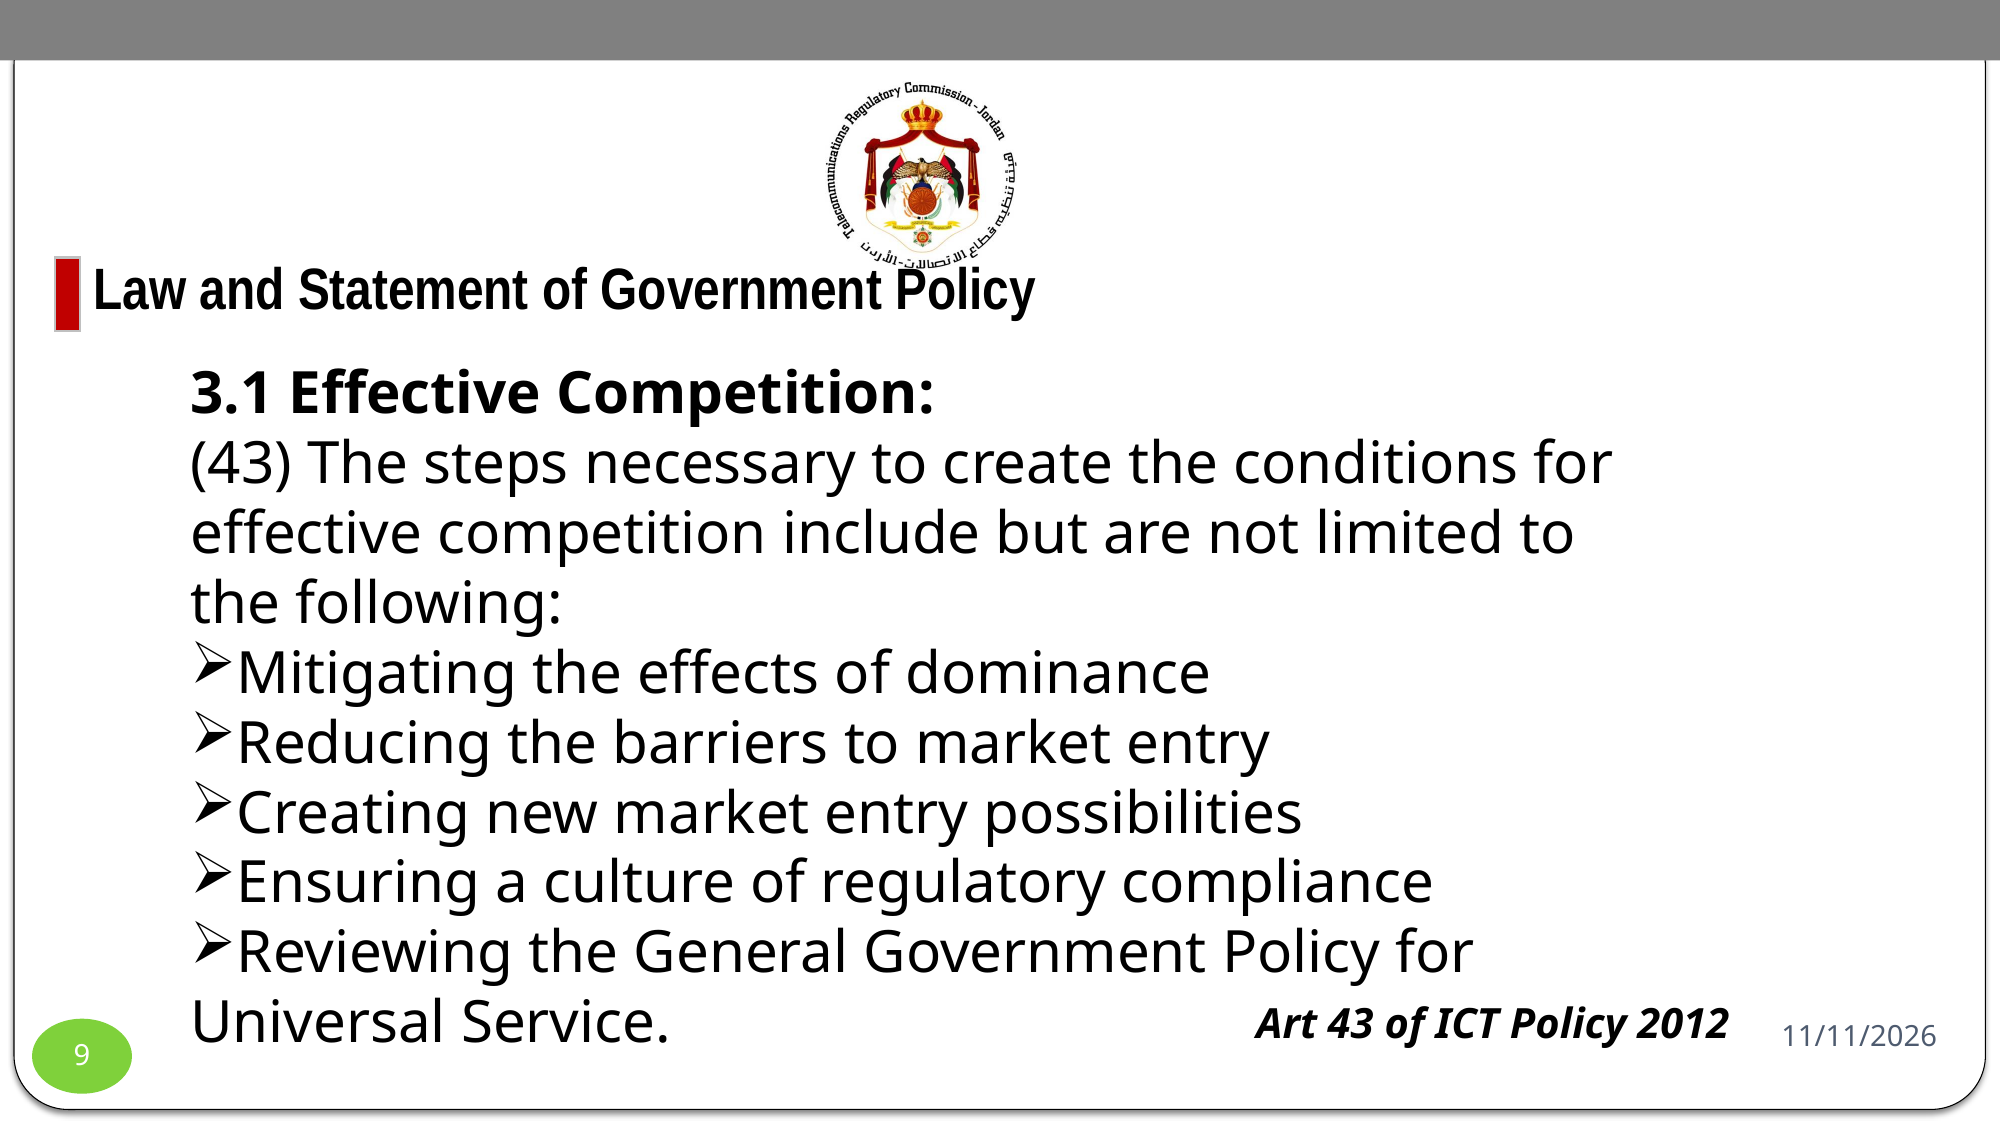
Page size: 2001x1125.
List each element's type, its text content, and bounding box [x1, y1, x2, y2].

slide_number 04-Oct-17 [1737, 998, 1952, 1077]
text_box [0, 0, 2000, 61]
text_box Art 43 of ICT Policy 2012 [1241, 989, 1745, 1055]
text_box 3.1 Effective Competition: (43) The steps necessary to create the conditions for effective competition include but are not limited to the following: Mitigating the effects of dominance Reducing the barriers to market entry Creating new market entry possibilities Ensuring a culture of regulatory compliance Reviewing the General Government Policy for Universal Service. [175, 347, 1658, 1125]
text_box Law and Statement of Government Policy [79, 244, 1234, 399]
slide_number 9 [32, 1018, 132, 1094]
picture [825, 81, 1018, 270]
text_box [55, 257, 81, 331]
